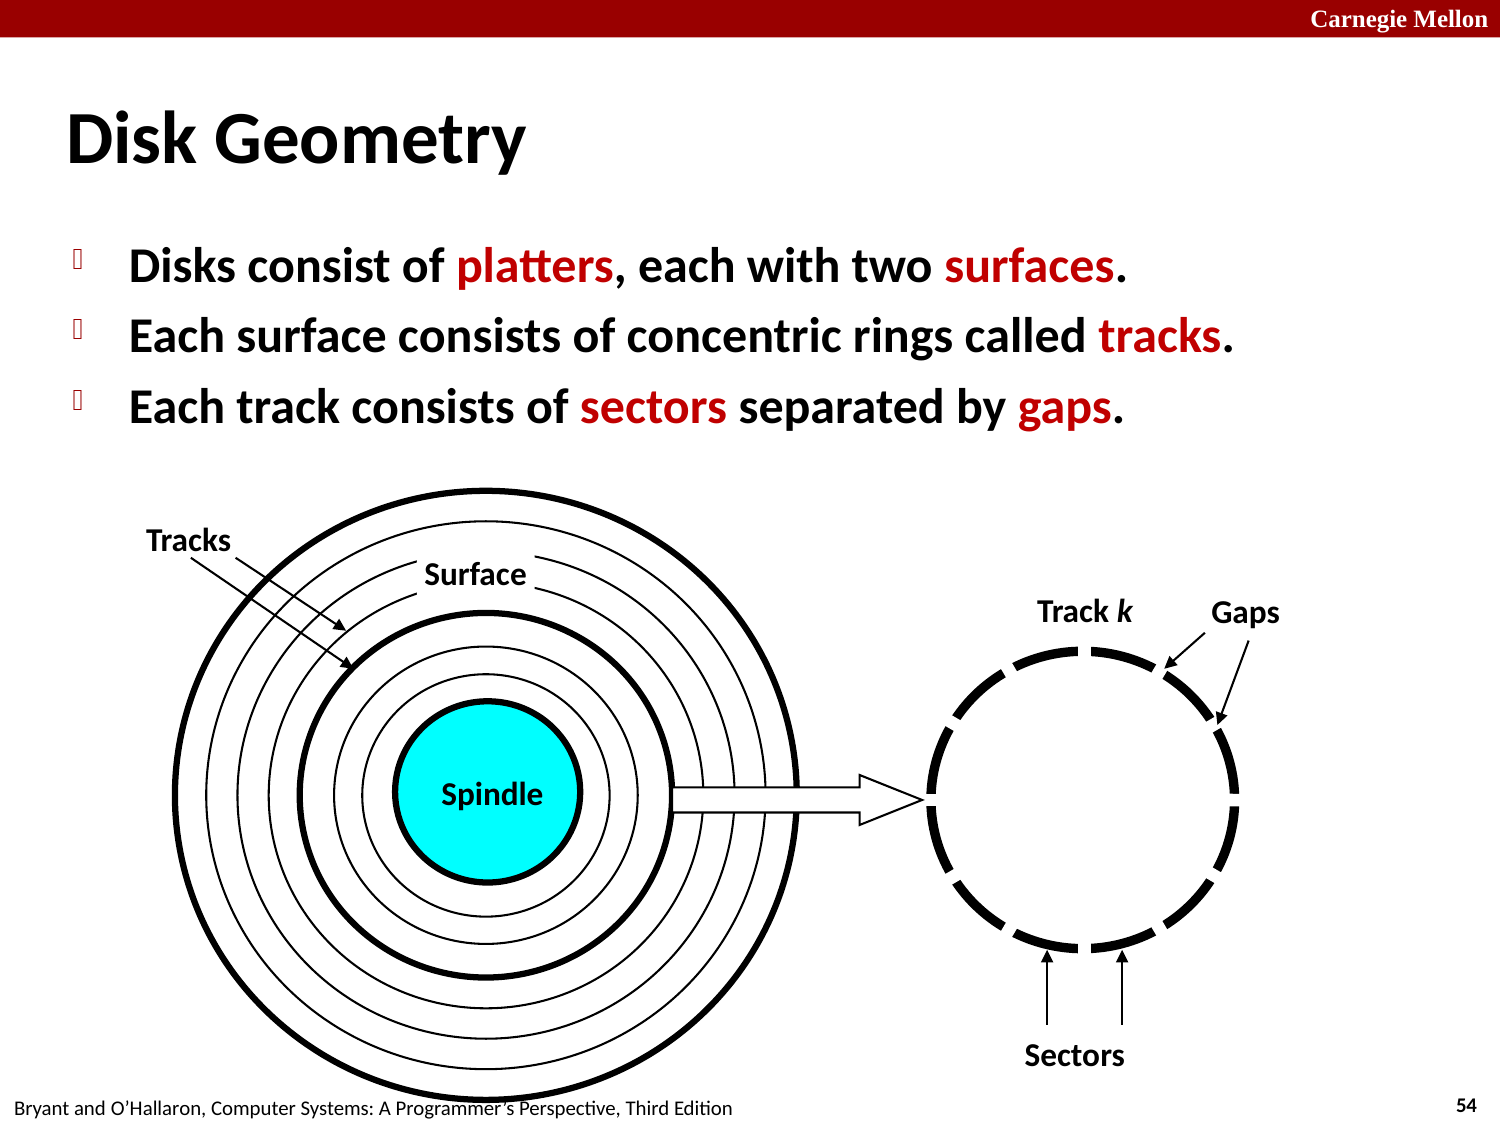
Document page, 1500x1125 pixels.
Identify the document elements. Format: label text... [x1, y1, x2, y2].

text_box [327, 588, 704, 787]
text_box [408, 674, 564, 701]
text_box Track k [1029, 581, 1141, 637]
text_box [202, 566, 354, 669]
title Disk Geometry [58, 70, 1305, 197]
text_box [672, 774, 909, 826]
text_box [1040, 958, 1054, 1025]
slide_number 54 [1448, 1084, 1488, 1123]
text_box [909, 805, 1086, 958]
text_box [301, 614, 346, 649]
text_box [1115, 958, 1129, 1025]
text_box [240, 560, 347, 631]
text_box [909, 641, 1086, 805]
text_box Tracks [138, 510, 240, 566]
list Disks consist of platters, each with two surfaces. Each surface consists of concentric rings called tracks. Each track consists of sectors separated by gaps. [64, 224, 1361, 1042]
text_box [174, 598, 797, 1100]
text_box [581, 717, 610, 873]
text_box [206, 616, 765, 1070]
text_box [535, 556, 735, 787]
text_box [321, 561, 416, 630]
text_box [237, 633, 734, 1039]
text_box [275, 596, 319, 632]
text_box [299, 612, 672, 978]
text_box [400, 883, 572, 917]
text_box [294, 521, 766, 787]
text_box [268, 651, 703, 1009]
text_box [249, 579, 292, 614]
text_box Gaps [1203, 583, 1288, 638]
text_box Sectors [1017, 1025, 1133, 1080]
text_box [268, 490, 797, 787]
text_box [1086, 641, 1260, 794]
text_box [1086, 794, 1260, 958]
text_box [394, 701, 581, 883]
text_box [362, 714, 394, 877]
text_box Surface [416, 544, 535, 600]
